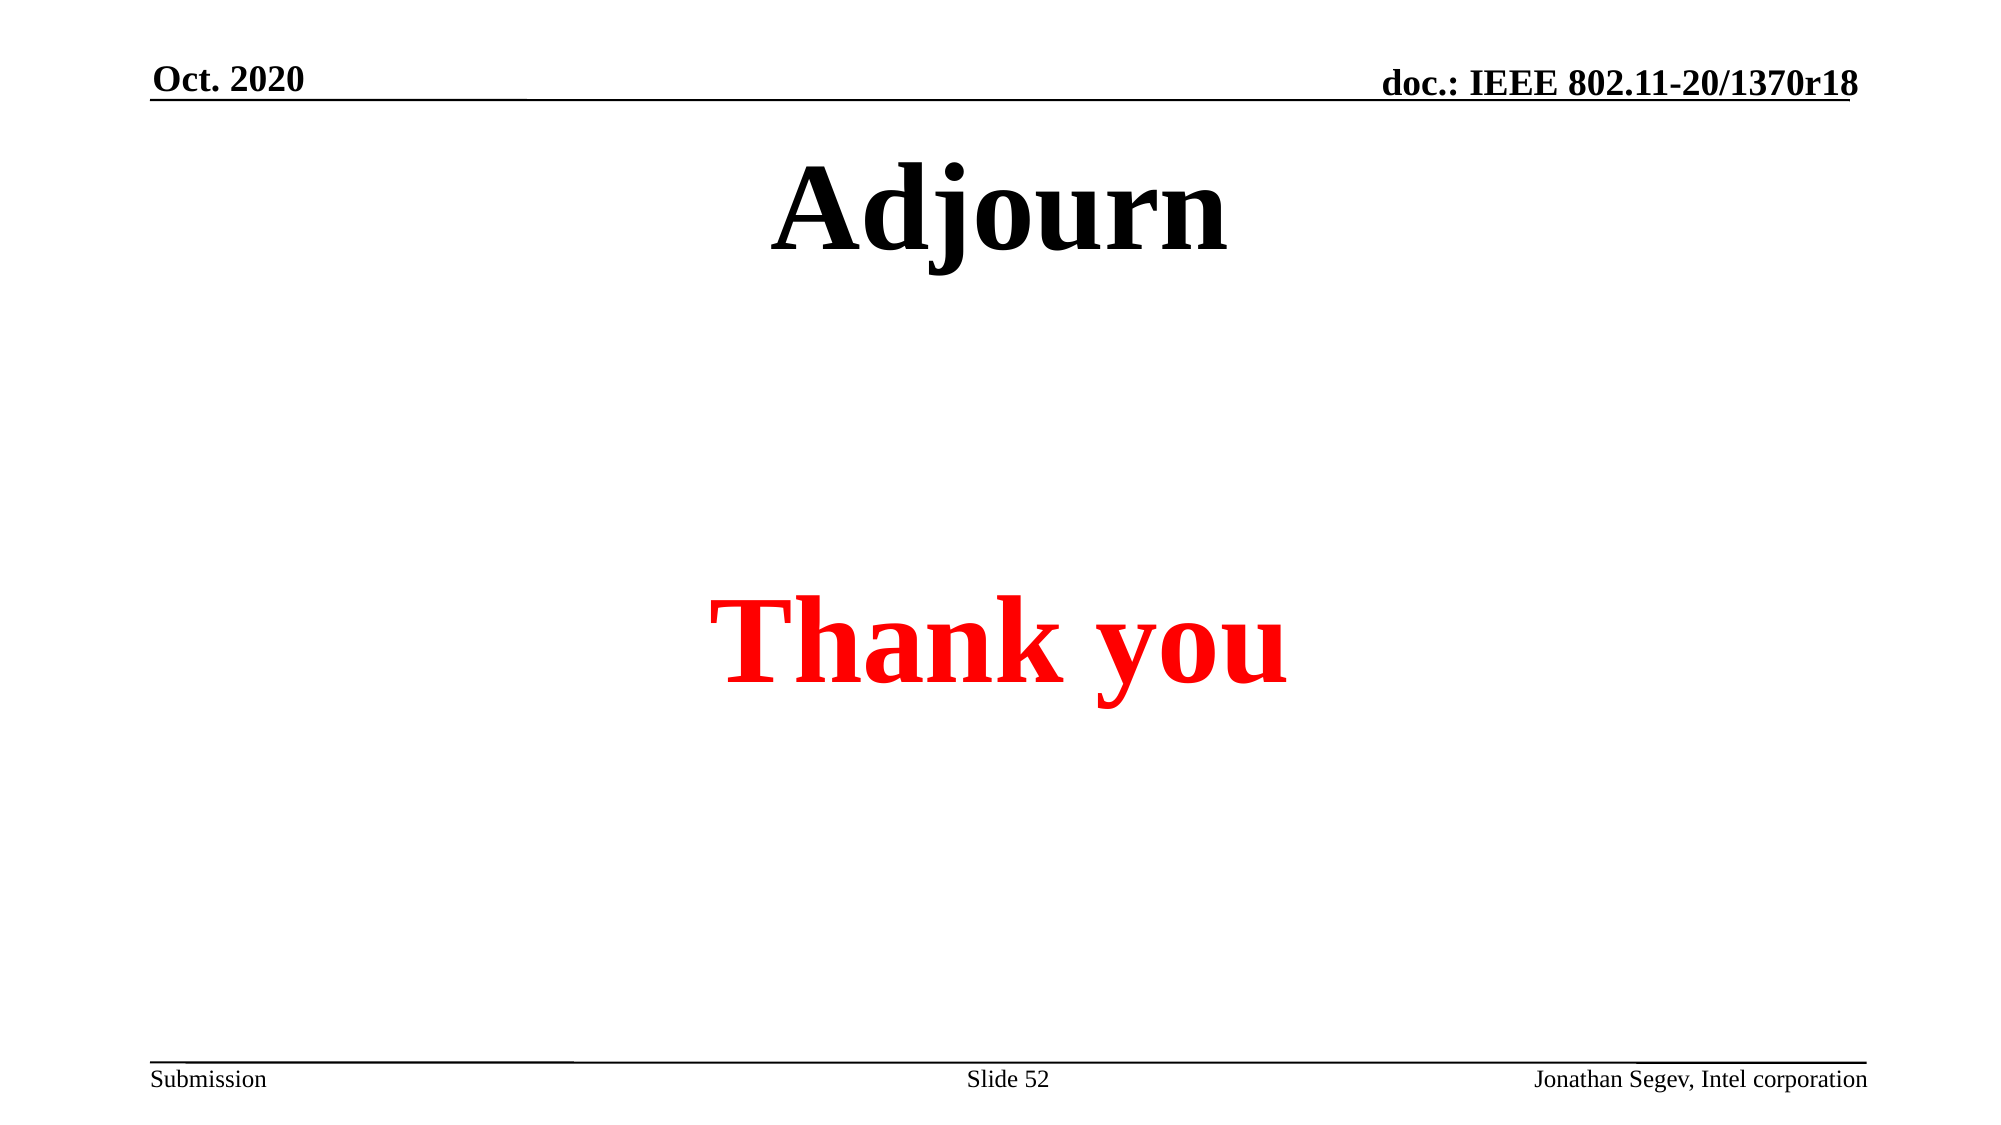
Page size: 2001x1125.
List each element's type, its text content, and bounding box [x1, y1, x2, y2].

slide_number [152, 54, 563, 100]
title Adjourn [149, 112, 1850, 288]
list Thank you [149, 324, 1850, 1000]
slide_number Slide 52 [950, 1061, 1067, 1123]
footer Jonathan Segev, Intel corporation [1171, 1061, 1869, 1093]
